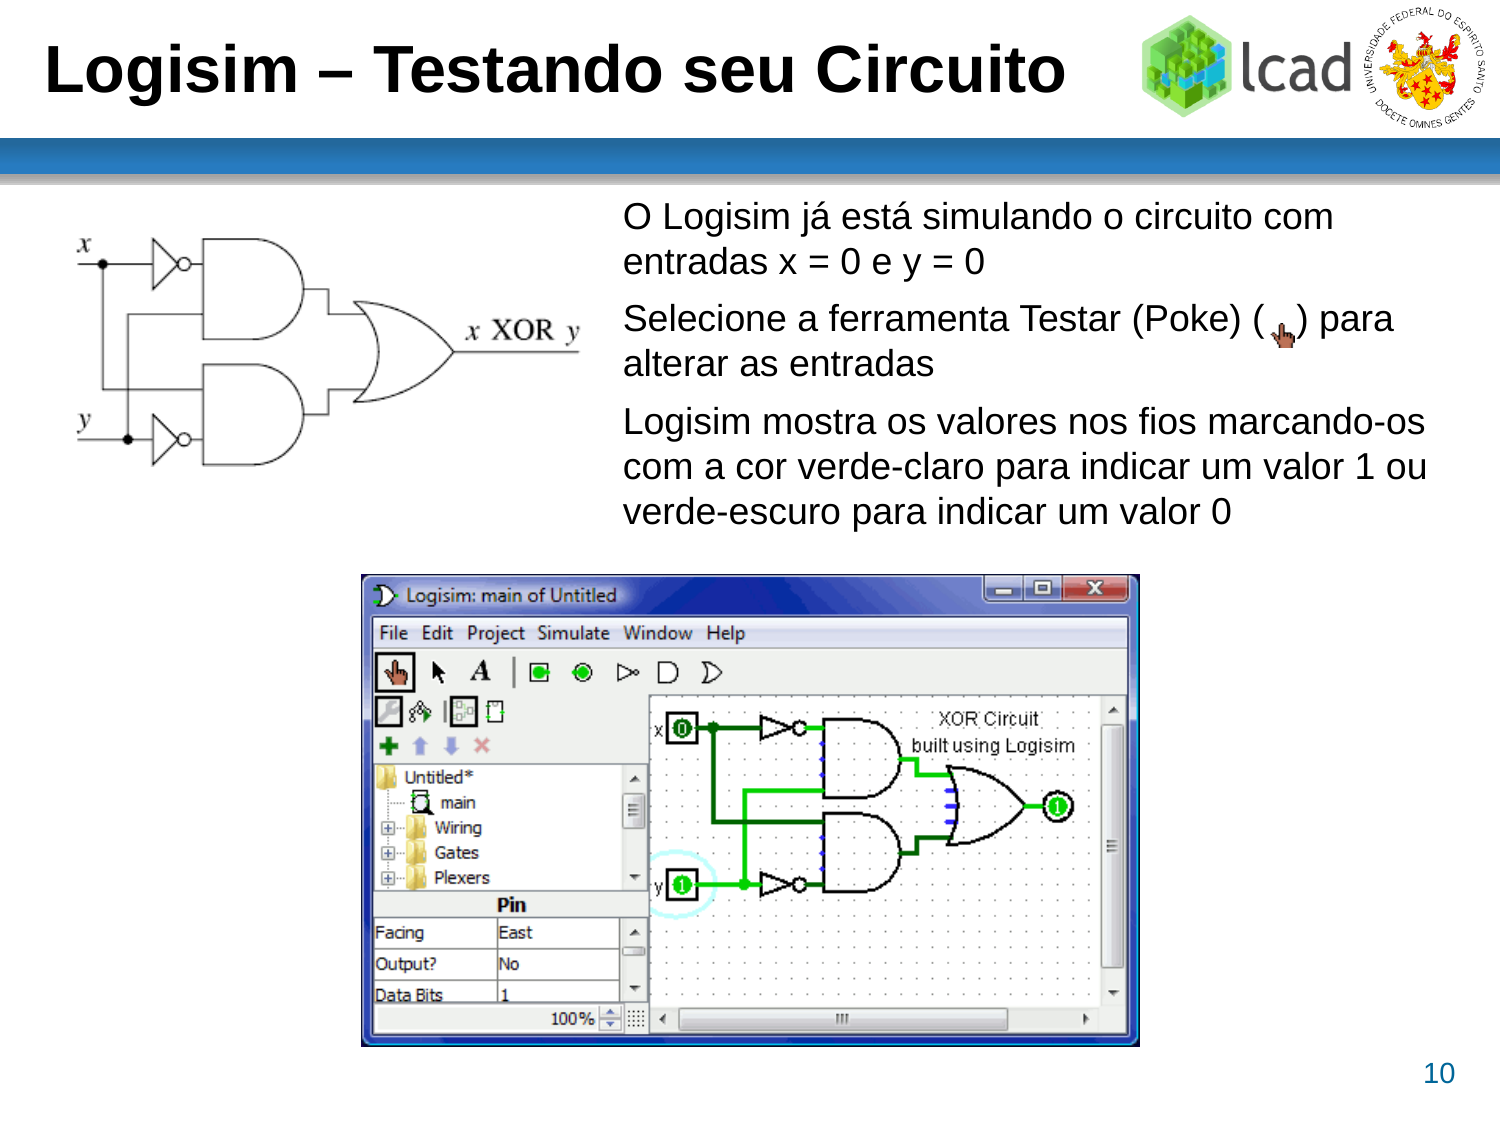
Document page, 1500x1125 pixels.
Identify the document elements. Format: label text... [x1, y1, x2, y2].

picture [361, 573, 1140, 1047]
picture [1269, 322, 1295, 349]
picture [0, 137, 1500, 185]
picture [1364, 7, 1485, 128]
slide_number 10 [1120, 1046, 1471, 1106]
picture [1129, 15, 1362, 126]
title Logisim – Testando seu Circuito [29, 7, 1129, 126]
picture [76, 236, 582, 468]
text_box O Logisim já está simulando o circuito com entradas x = 0 e y = 0 Selecione a ferramenta Testar (Poke) ( ) para alterar as entradas Logisim mostra os valores nos fios marcando-os com a cor verde-claro para indicar um valor 1 ou verde-escuro para indicar um valor 0 [608, 184, 1495, 597]
